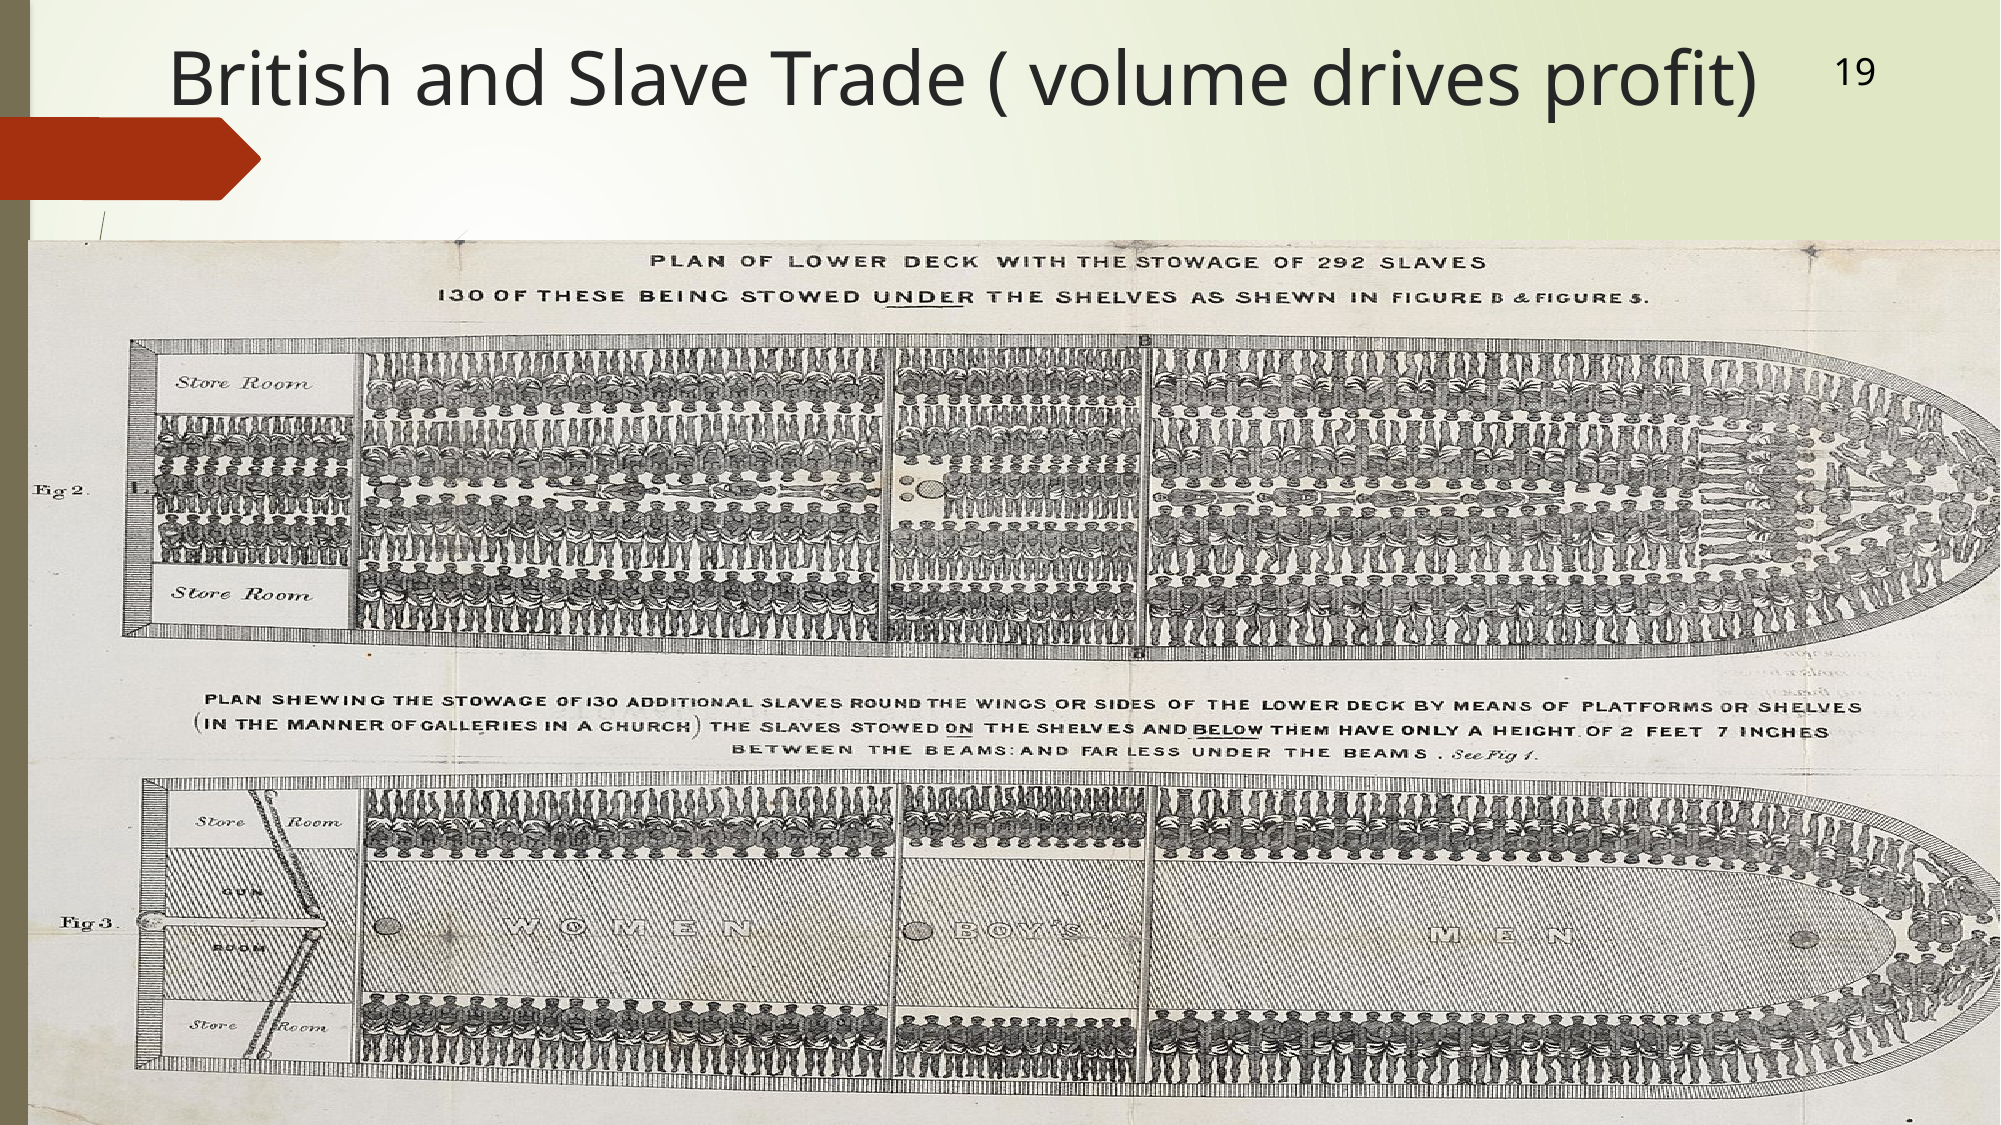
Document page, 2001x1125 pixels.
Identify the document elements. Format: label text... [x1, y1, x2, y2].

text_box 19 [1818, 40, 1980, 101]
text_box British and Slave Trade ( volume drives profit) [128, 22, 1799, 233]
picture [28, 240, 2000, 1125]
